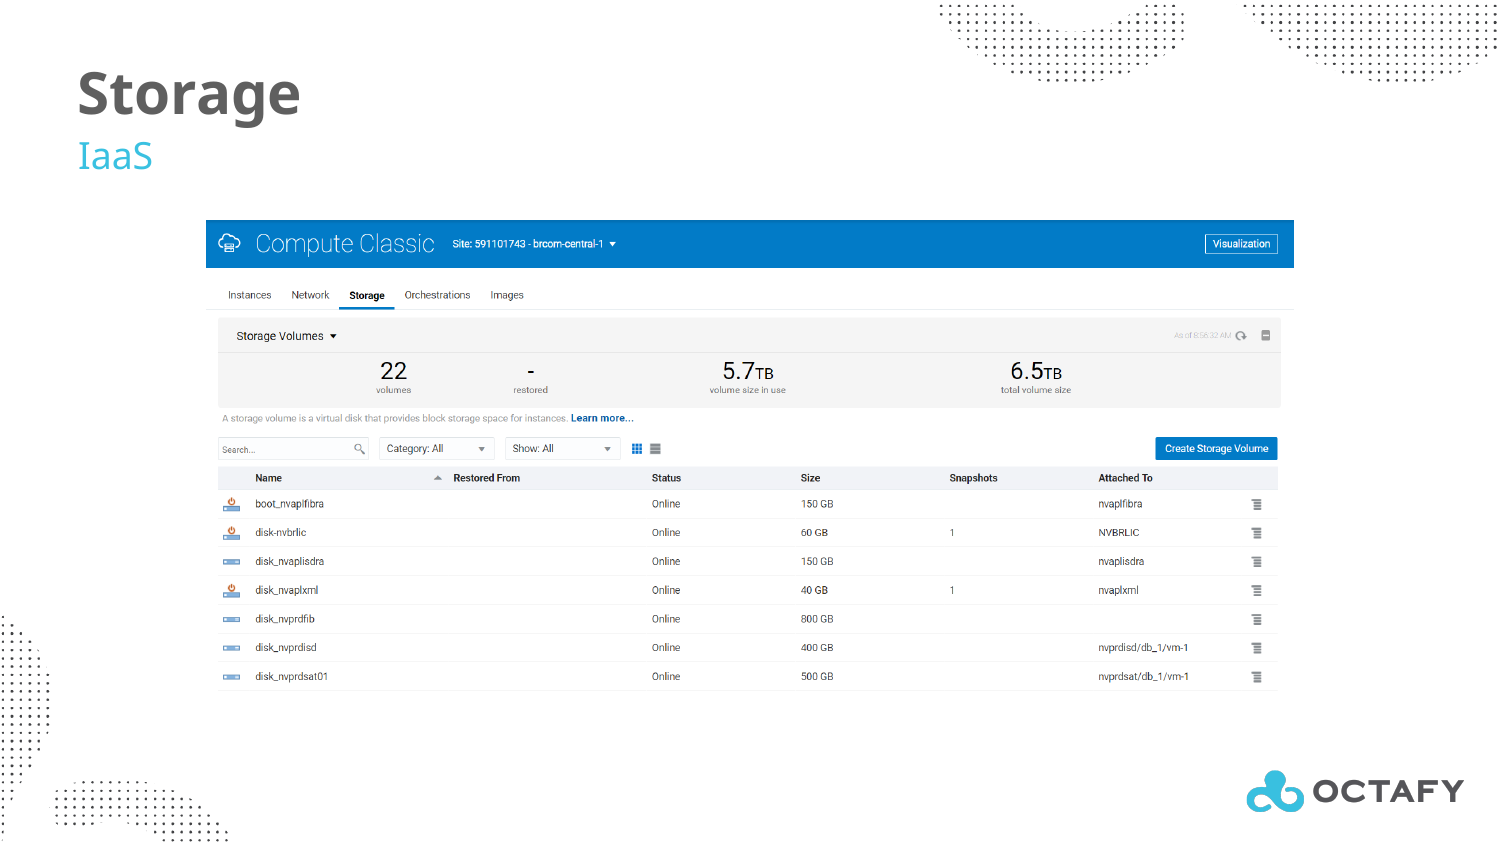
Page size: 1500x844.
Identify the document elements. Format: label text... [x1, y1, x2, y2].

text_box Storage [77, 68, 767, 127]
text_box IaaS [63, 102, 321, 185]
picture [0, 0, 1500, 844]
